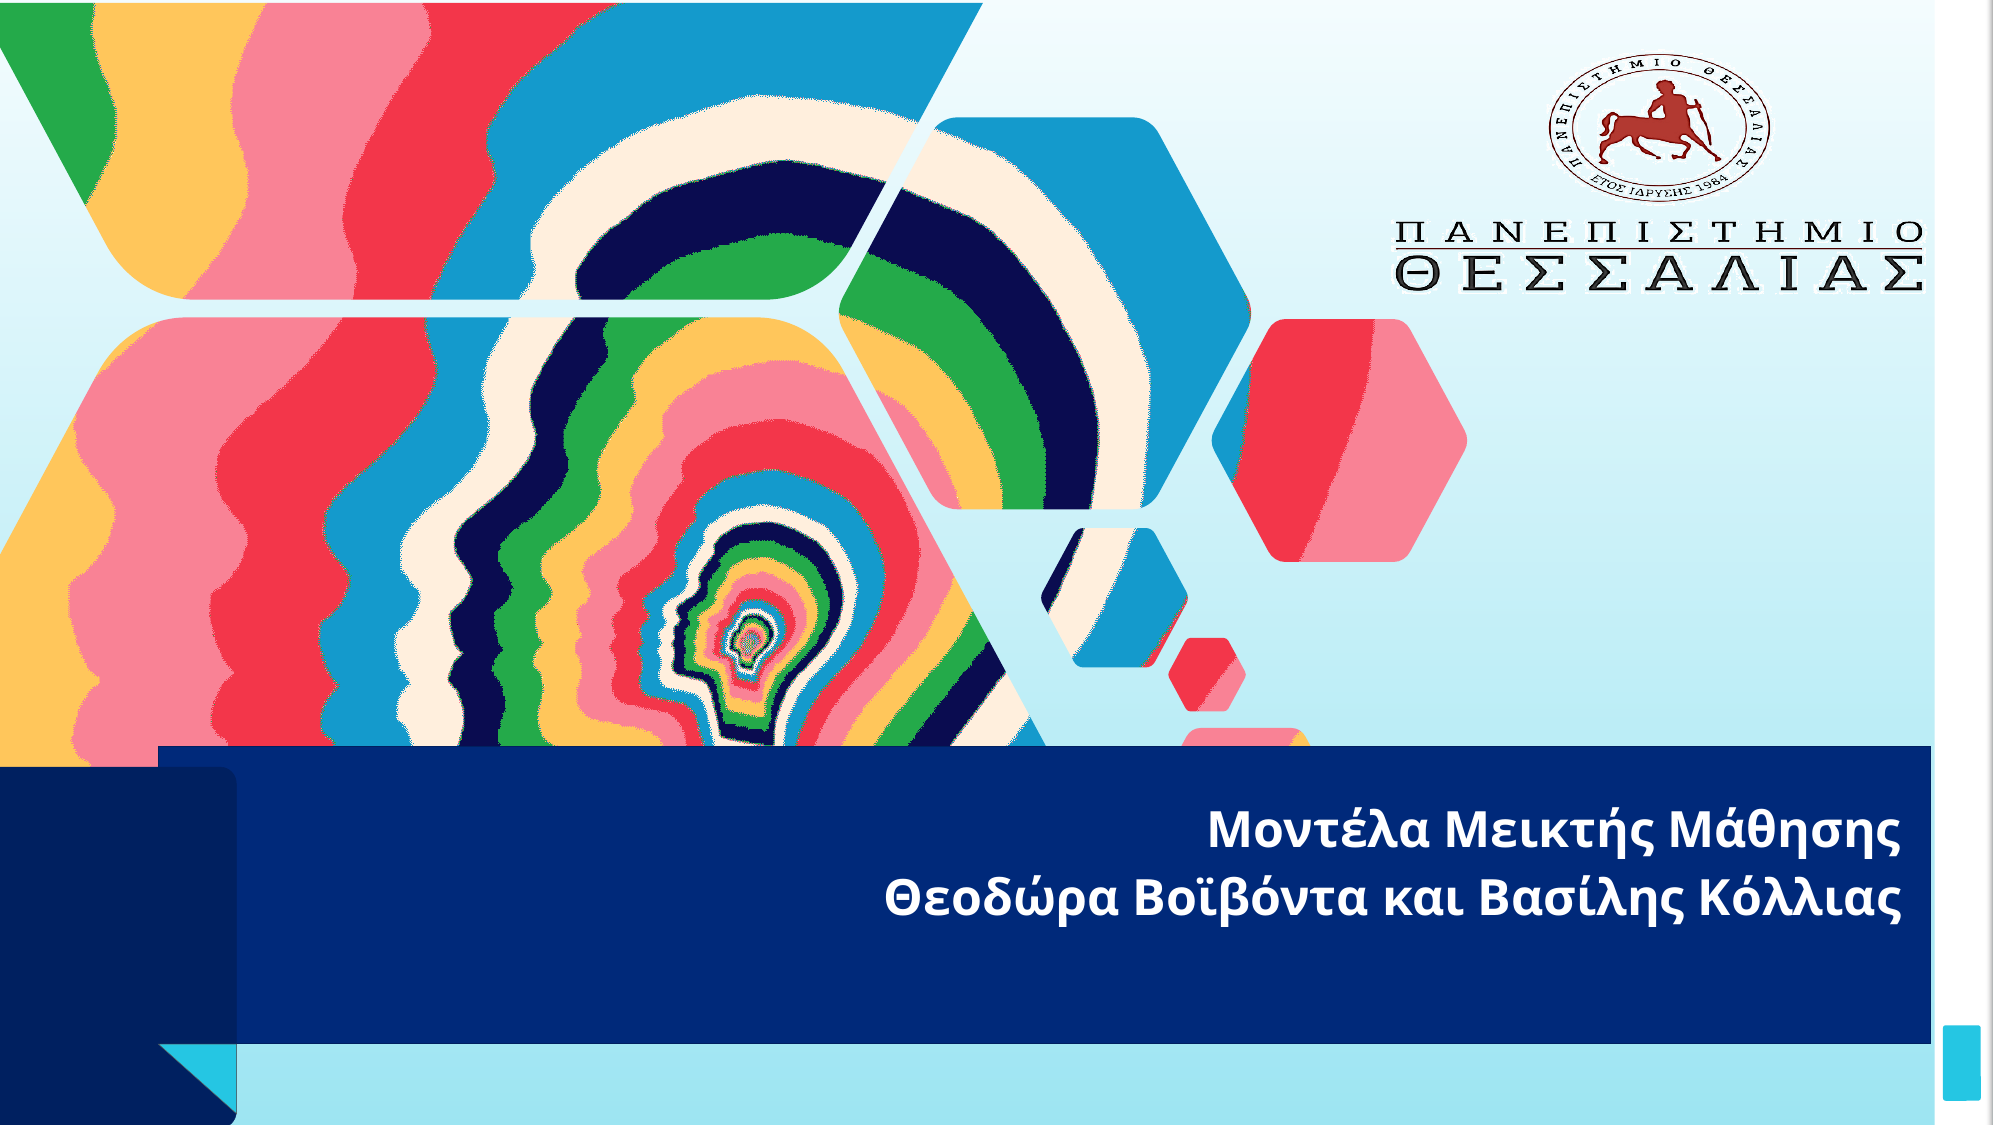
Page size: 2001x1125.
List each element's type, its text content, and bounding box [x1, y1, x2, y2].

text_box [0, 1044, 236, 1125]
picture [0, 2, 1944, 1044]
title Μοντέλα Μεικτής Μάθησης Θεοδώρα Βοϊβόντα και Βασίλης Κόλλιας [1504, 746, 1931, 1044]
text_box [156, 1044, 238, 1117]
